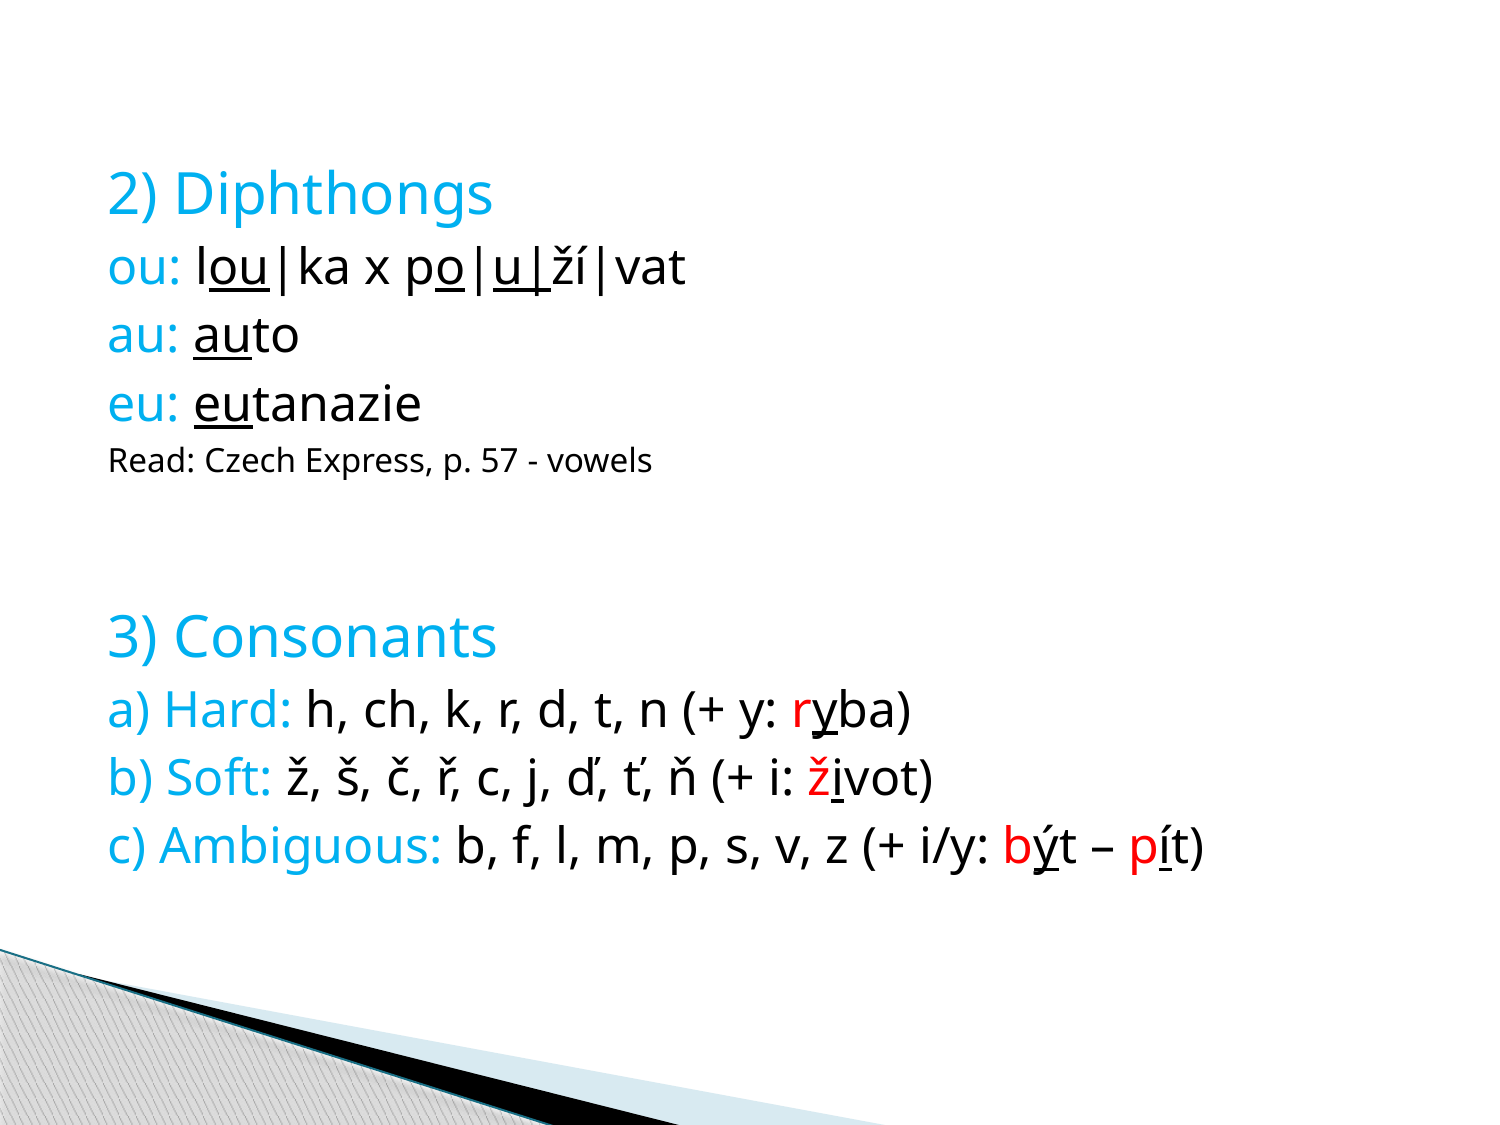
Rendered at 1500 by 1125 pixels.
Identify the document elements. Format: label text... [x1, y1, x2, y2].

list 2) Diphthongs ou: lou|ka x po|u|ží|vat au: auto eu: eutanazie Read: Czech Express, p. 57 - vowels 3) Consonants a) Hard: h, ch, k, r, d, t, n (+ y: ryba) b) Soft: ž, š, č, ř, c, j, ď, ť, ň (+ i: život) c) Ambiguous: b, f, l, m, p, s, v, z (+ i/y: být – pít) [75, 149, 1425, 986]
